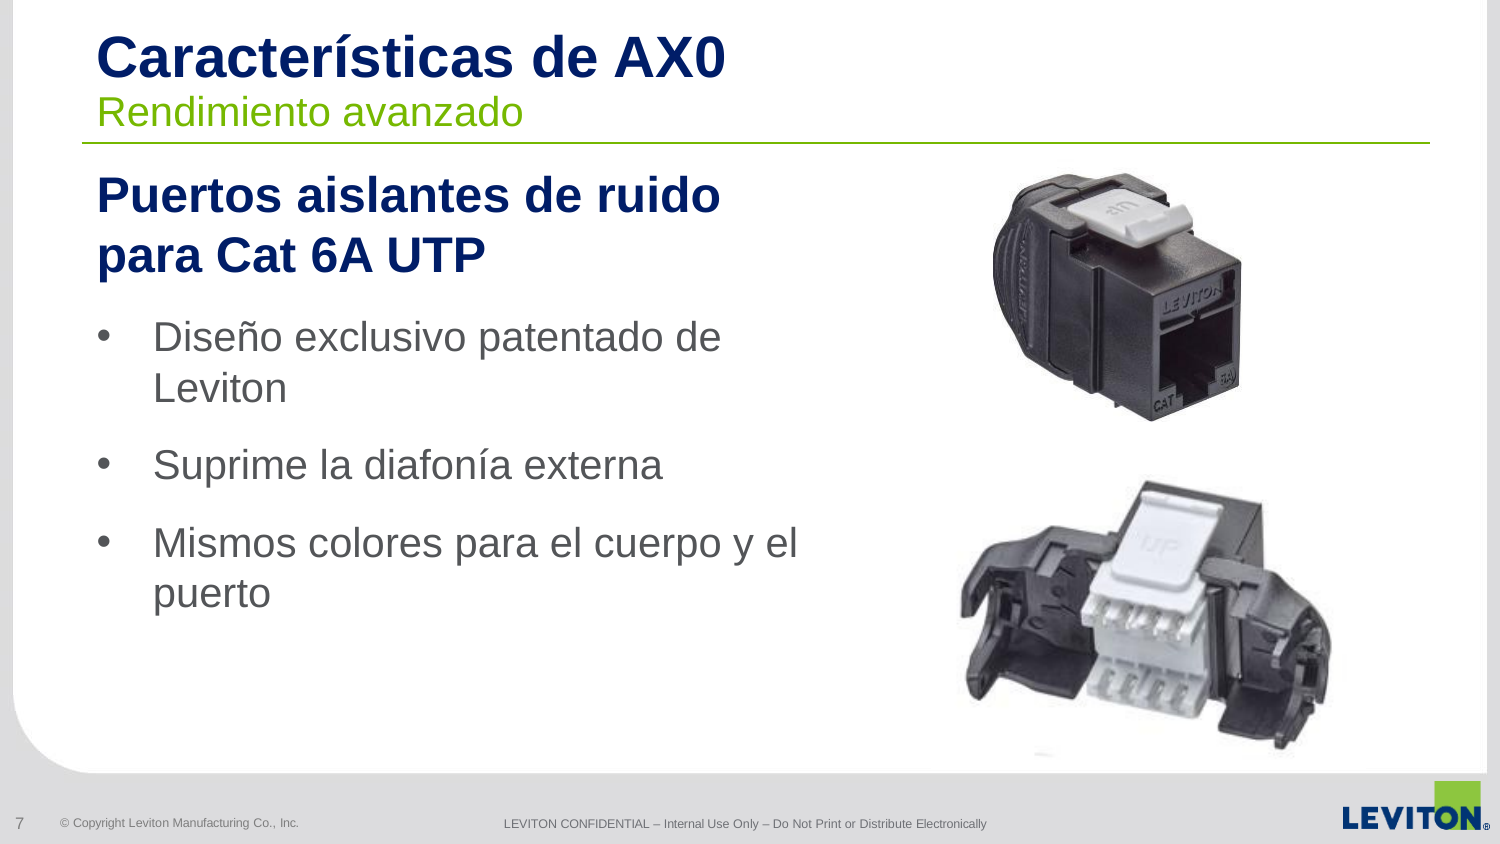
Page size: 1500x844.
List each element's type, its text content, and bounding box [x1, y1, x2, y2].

picture [0, 0, 1500, 844]
slide_number 7 [8, 812, 36, 844]
footer © Copyright Leviton Manufacturing Co., Inc. [58, 814, 306, 844]
slide_number LEVITON CONFIDENTIAL – Internal Use Only – Do Not Print or Distribute Electronically [501, 815, 997, 844]
title Características de AX0 [94, 17, 738, 56]
text_box Rendimiento avanzado Puertos aislantes de ruido para Cat 6A UTP Diseño exclusivo patentado de Leviton Suprime la diafonía externa Mismos colores para el cuerpo y el puerto [94, 56, 838, 616]
